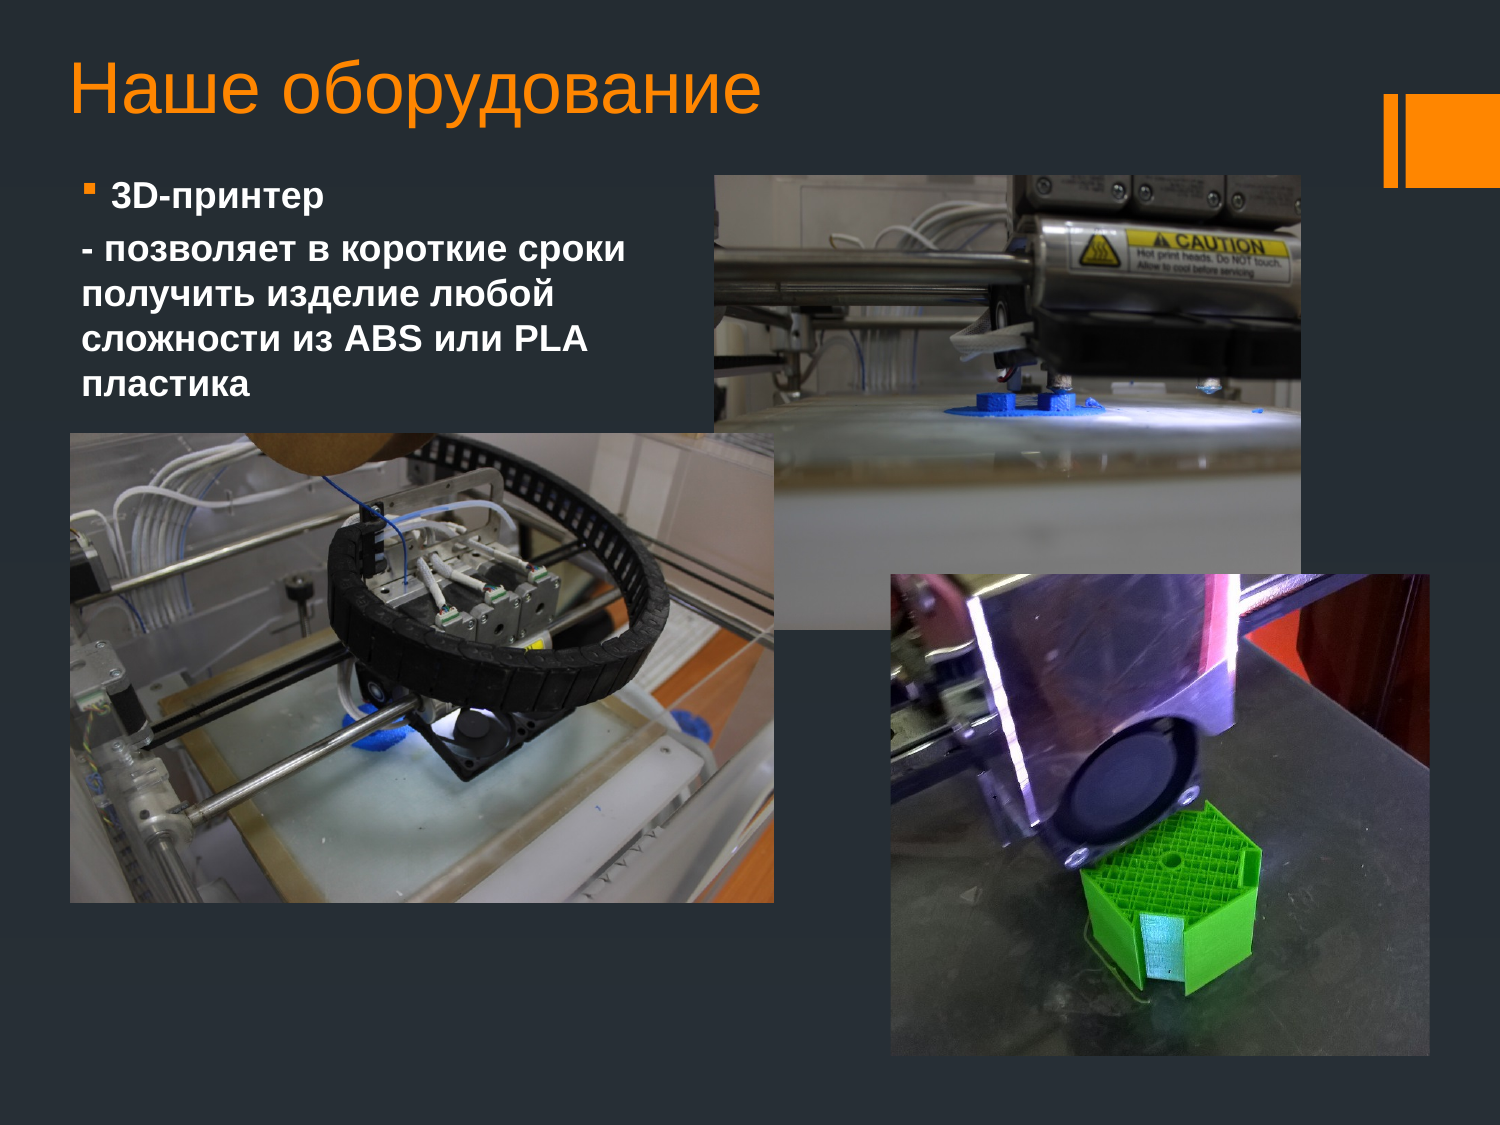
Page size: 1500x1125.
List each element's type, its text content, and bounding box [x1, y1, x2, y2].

list 3D-принтер - позволяет в короткие сроки получить изделие любой сложности из ABS или PLA пластика [58, 164, 674, 374]
picture [69, 175, 1431, 1057]
title Наше оборудование [53, 30, 807, 136]
